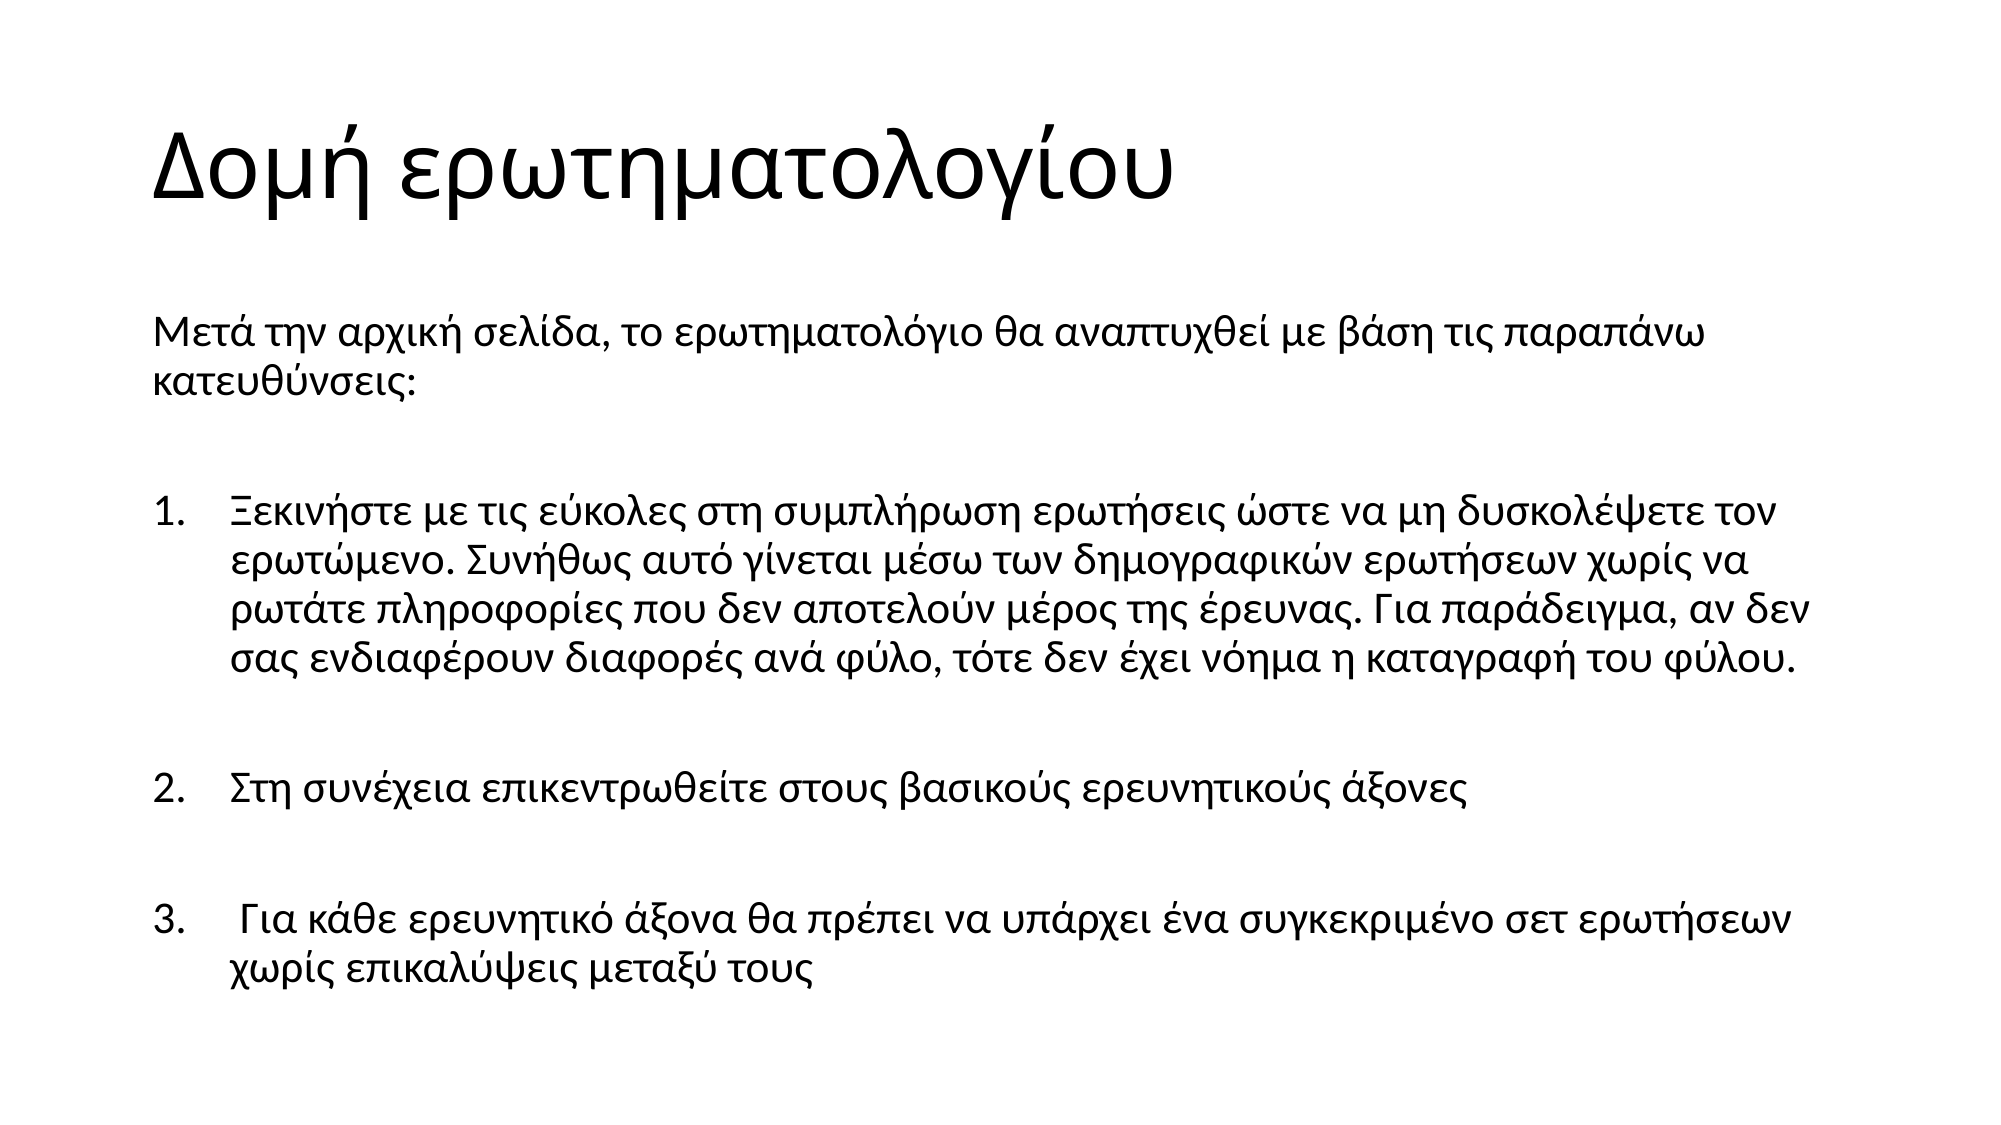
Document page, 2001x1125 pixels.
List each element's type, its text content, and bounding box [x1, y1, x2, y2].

title Δομή ερωτηματολογίου [137, 59, 1863, 278]
list Μετά την αρχική σελίδα, το ερωτηματολόγιο θα αναπτυχθεί με βάση τις παραπάνω κατευθύνσεις: Ξεκινήστε με τις εύκολες στη συμπλήρωση ερωτήσεις ώστε να μη δυσκολέψετε τον ερωτώμενο. Συνήθως αυτό γίνεται μέσω των δημογραφικών ερωτήσεων χωρίς να ρωτάτε πληροφορίες που δεν αποτελούν μέρος της έρευνας. Για παράδειγμα, αν δεν σας ενδιαφέρουν διαφορές ανά φύλο, τότε δεν έχει νόημα η καταγραφή του φύλου. Στη συνέχεια επικεντρωθείτε στους βασικούς ερευνητικούς άξονες Για κάθε ερευνητικό άξονα θα πρέπει να υπάρχει ένα συγκεκριμένο σετ ερωτήσεων χωρίς επικαλύψεις μεταξύ τους [137, 299, 1863, 1041]
